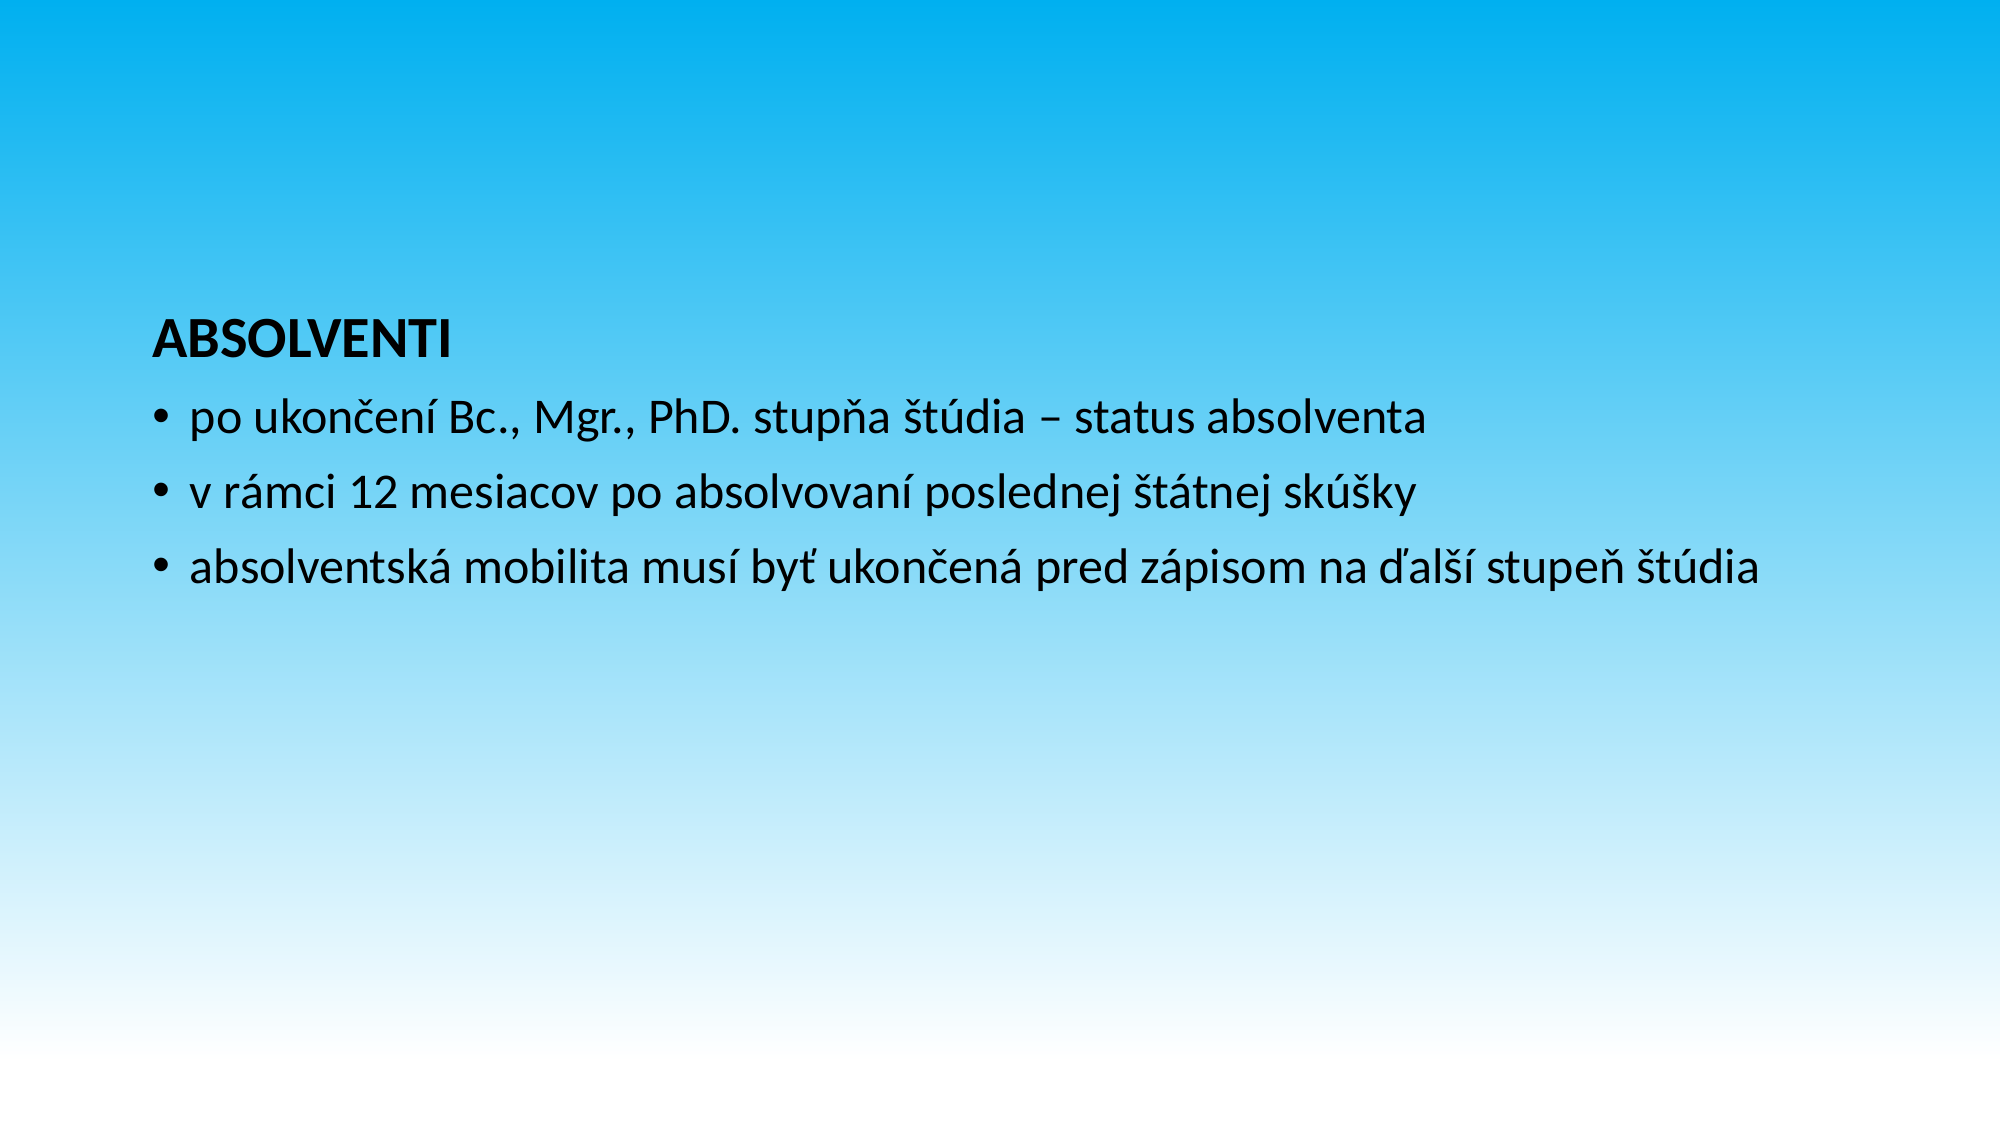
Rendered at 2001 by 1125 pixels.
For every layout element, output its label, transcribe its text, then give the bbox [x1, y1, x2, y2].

list ABSOLVENTI po ukončení Bc., Mgr., PhD. stupňa štúdia – status absolventa v rámci 12 mesiacov po absolvovaní poslednej štátnej skúšky absolventská mobilita musí byť ukončená pred zápisom na ďalší stupeň štúdia [137, 299, 1863, 1014]
